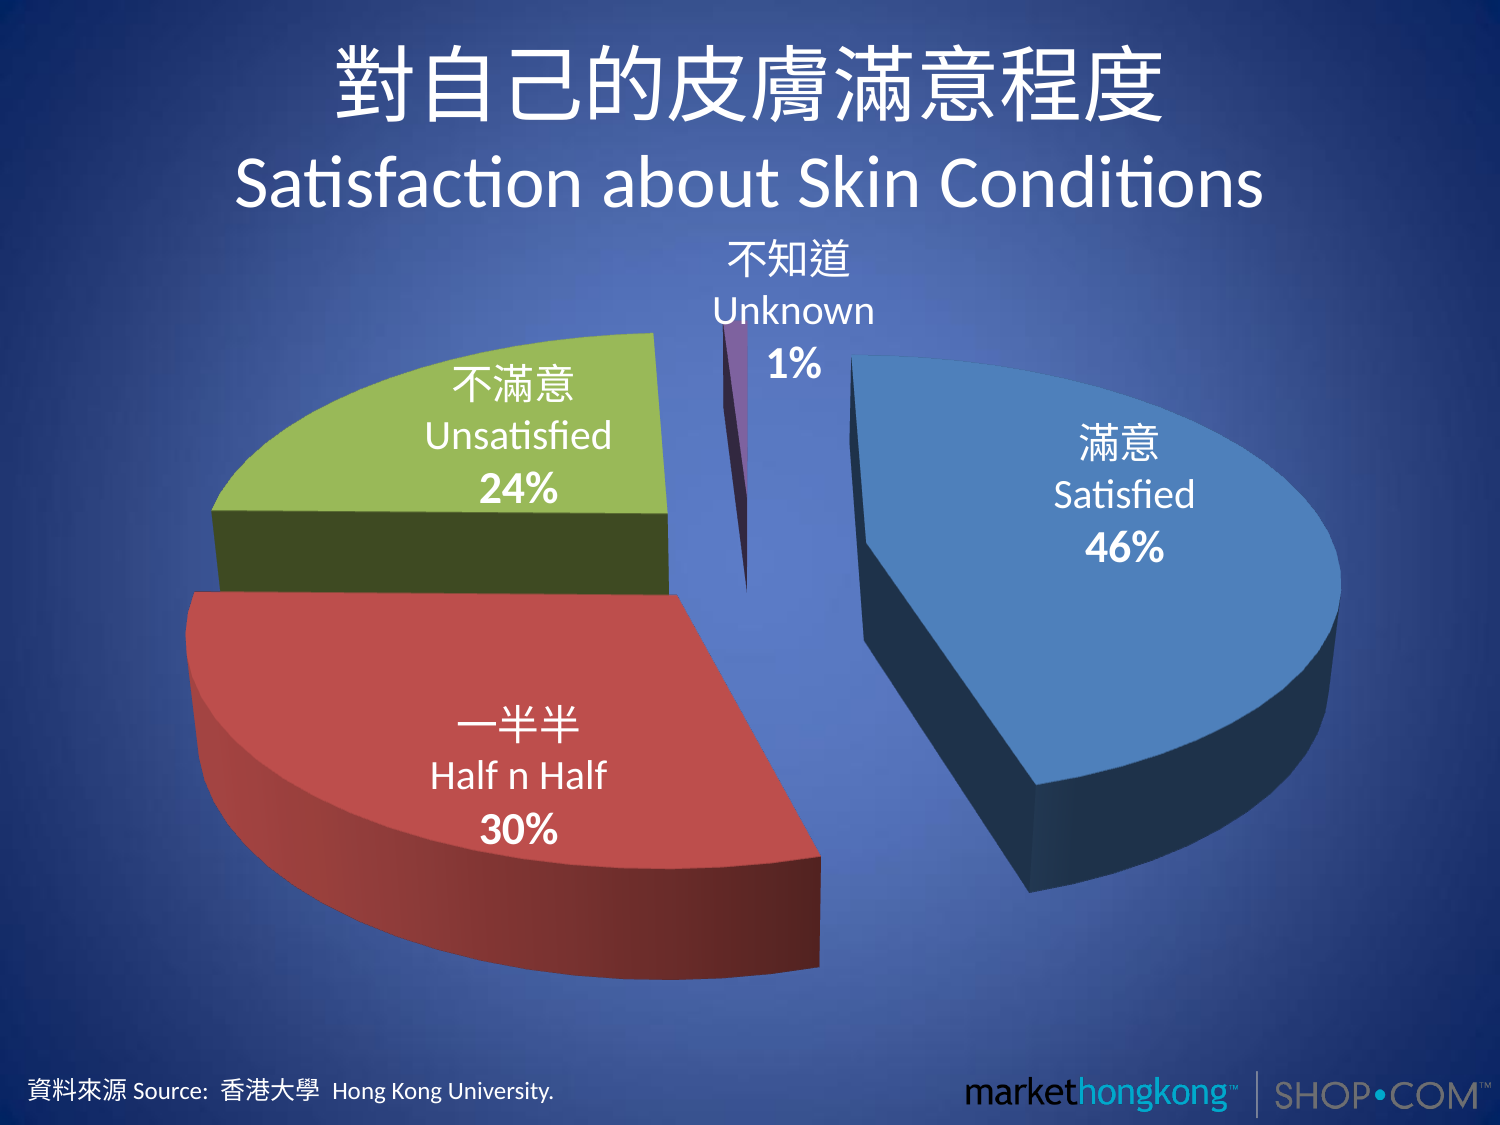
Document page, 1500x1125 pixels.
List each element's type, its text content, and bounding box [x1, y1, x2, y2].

title 對自己的皮膚滿意程度 Satisfaction about Skin Conditions [75, 24, 1425, 213]
text_box 不知道Unknown 1% [649, 224, 938, 271]
text_box 資料來源Source: 香港大學 Hong Kong University. [12, 1067, 1100, 1112]
picture [0, 0, 1500, 1125]
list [103, 272, 1396, 1053]
